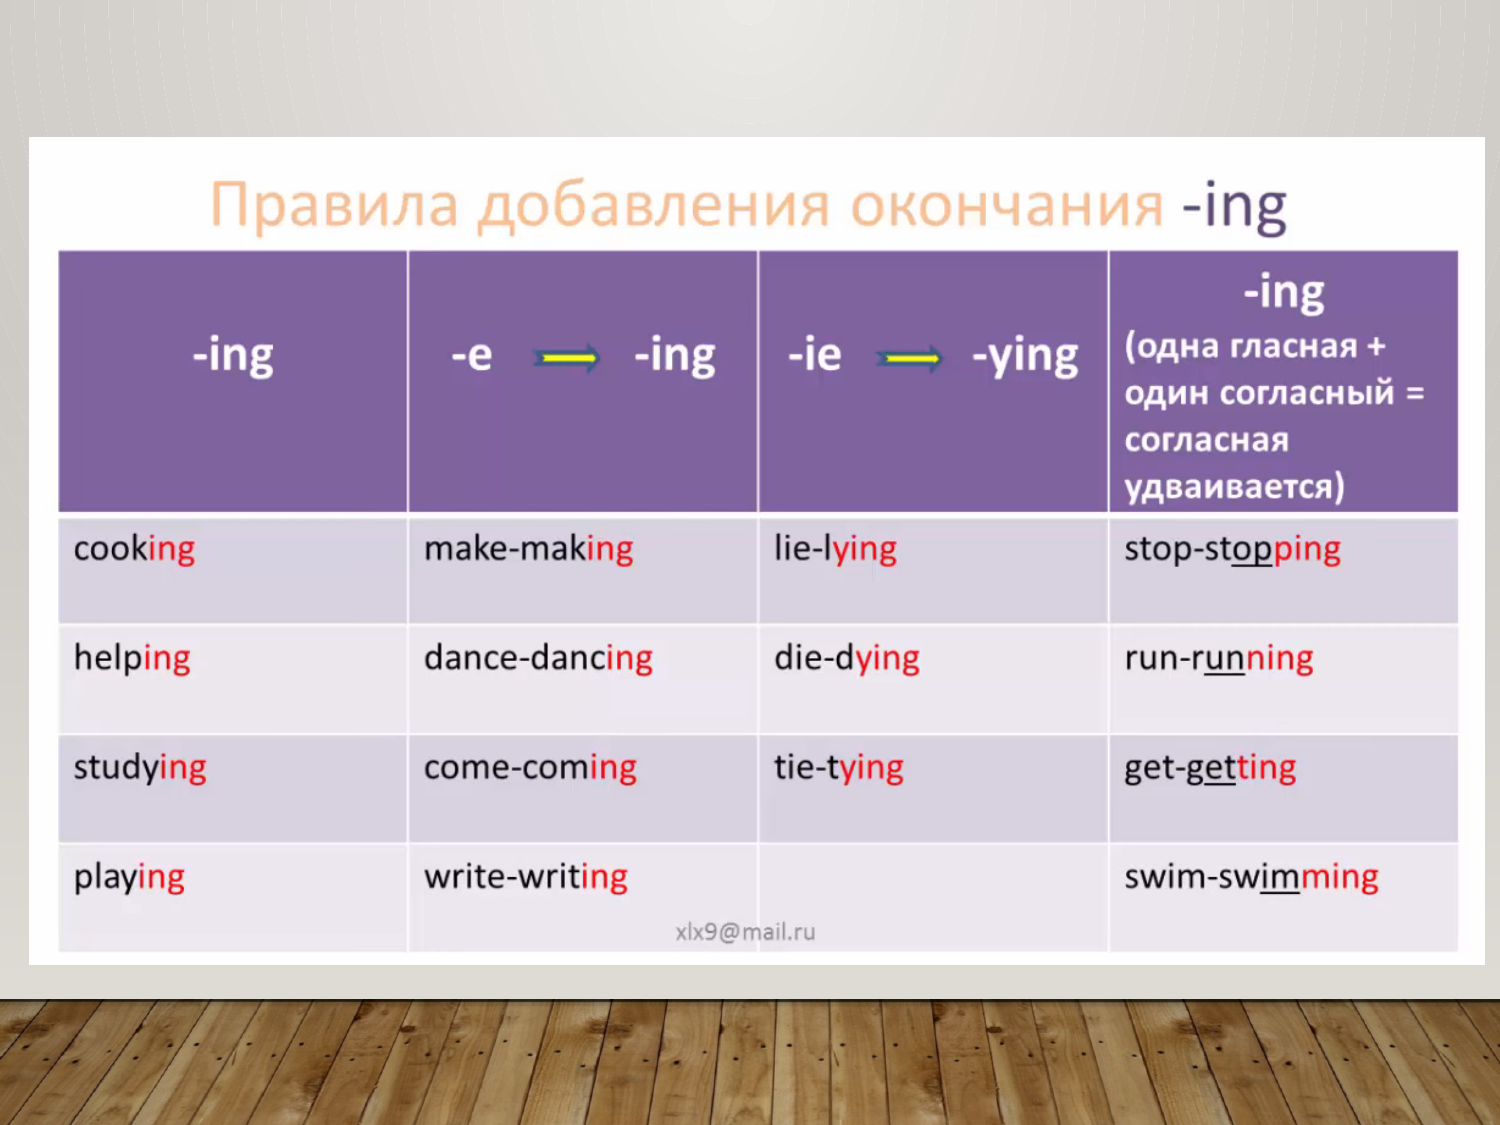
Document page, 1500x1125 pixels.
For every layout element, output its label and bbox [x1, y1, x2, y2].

picture [29, 136, 1485, 965]
picture [0, 999, 1500, 1125]
